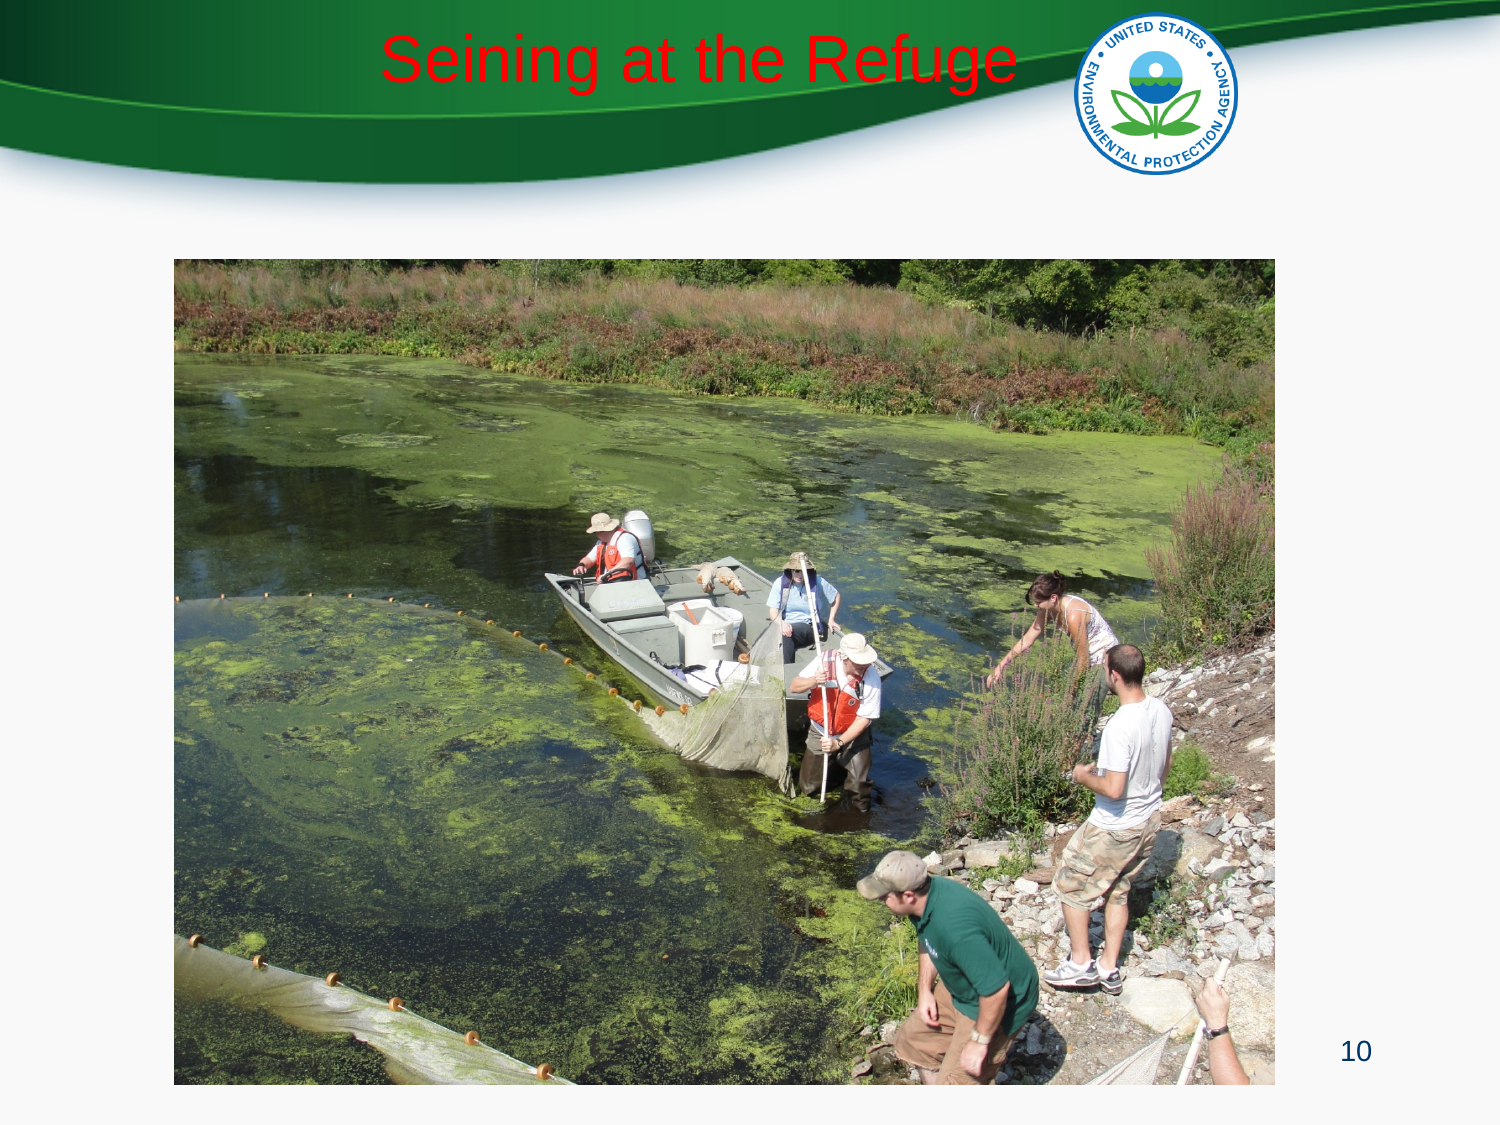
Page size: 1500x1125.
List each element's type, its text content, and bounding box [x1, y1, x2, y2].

title Seining at the Refuge [24, 0, 1376, 113]
slide_number 10 [1074, 1024, 1388, 1101]
picture [0, 0, 1500, 1125]
